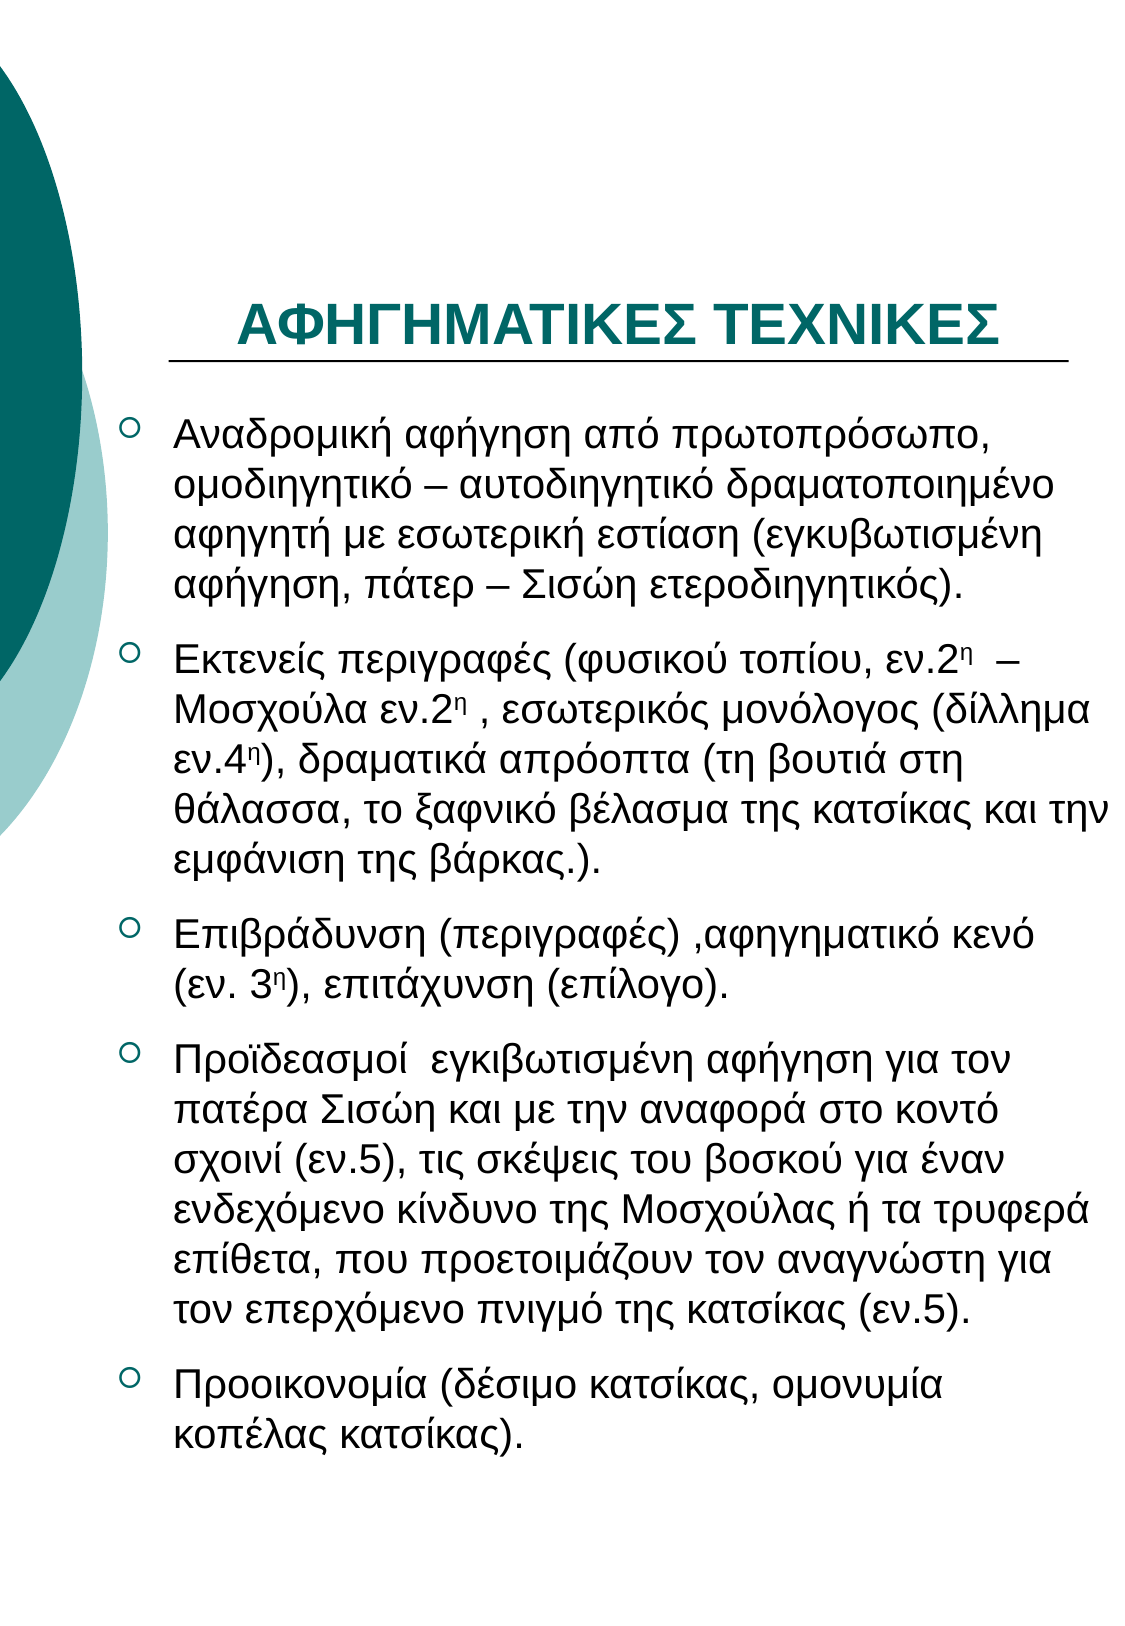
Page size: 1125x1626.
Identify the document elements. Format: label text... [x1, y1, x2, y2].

list Αναδρομική αφήγηση από πρωτοπρόσωπο, ομοδιηγητικό – αυτοδιηγητικό δραματοποιημένο αφηγητή με εσωτερική εστίαση (εγκυβωτισμένη αφήγηση, πάτερ – Σισώη ετεροδιηγητικός). Εκτενείς περιγραφές (φυσικού τοπίου, εν.2η – Μοσχούλα εν.2η , εσωτερικός μονόλογος (δίλλημα εν.4η), δραματικά απρόοπτα (τη βουτιά στη θάλασσα, το ξαφνικό βέλασμα της κατσίκας και την εμφάνιση της βάρκας.). Επιβράδυνση (περιγραφές) ,αφηγηματικό κενό (εν. 3η), επιτάχυνση (επίλογο). Προϊδεασμοί εγκιβωτισμένη αφήγηση για τον πατέρα Σισώη και με την αναφορά στο κοντό σχοινί (εν.5), τις σκέψεις του βοσκού για έναν ενδεχόμενο κίνδυνο της Μοσχούλας ή τα τρυφερά επίθετα, που προετοιμάζουν τον αναγνώστη για τον επερχόμενο πνιγμό της κατσίκας (εν.5). Προοικονομία (δέσιμο κατσίκας, ομονυμία κοπέλας κατσίκας). [101, 398, 1125, 1569]
title ΑΦΗΓΗΜΑΤΙΚΕΣ ΤΕΧΝΙΚΕΣ [168, 71, 1069, 364]
